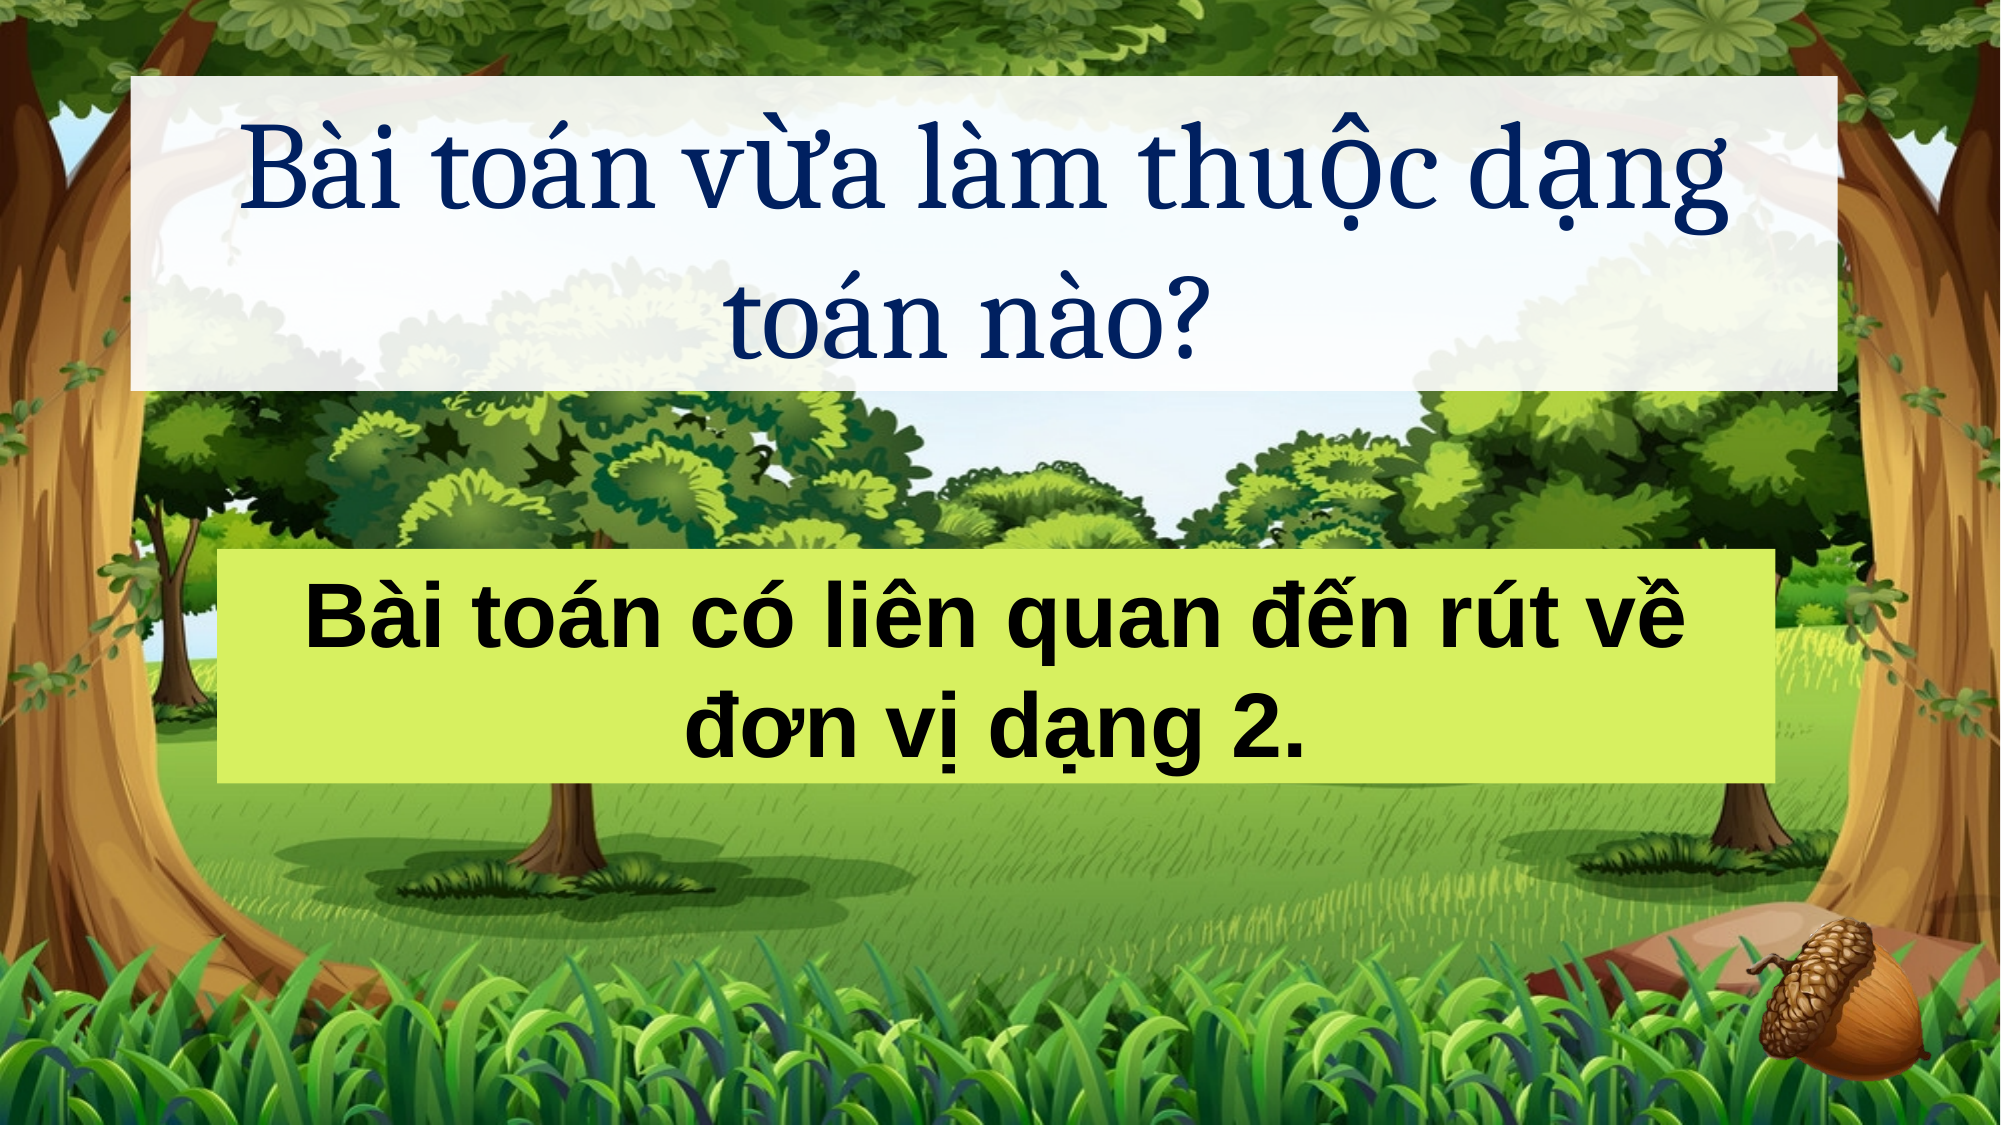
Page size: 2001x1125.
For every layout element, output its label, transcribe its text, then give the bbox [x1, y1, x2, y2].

picture [0, 0, 2001, 1125]
text_box Bài toán có liên quan đến rút về đơn vị dạng 2. [217, 548, 1776, 784]
text_box Bài toán vừa làm thuộc dạng toán nào? [130, 76, 1838, 391]
